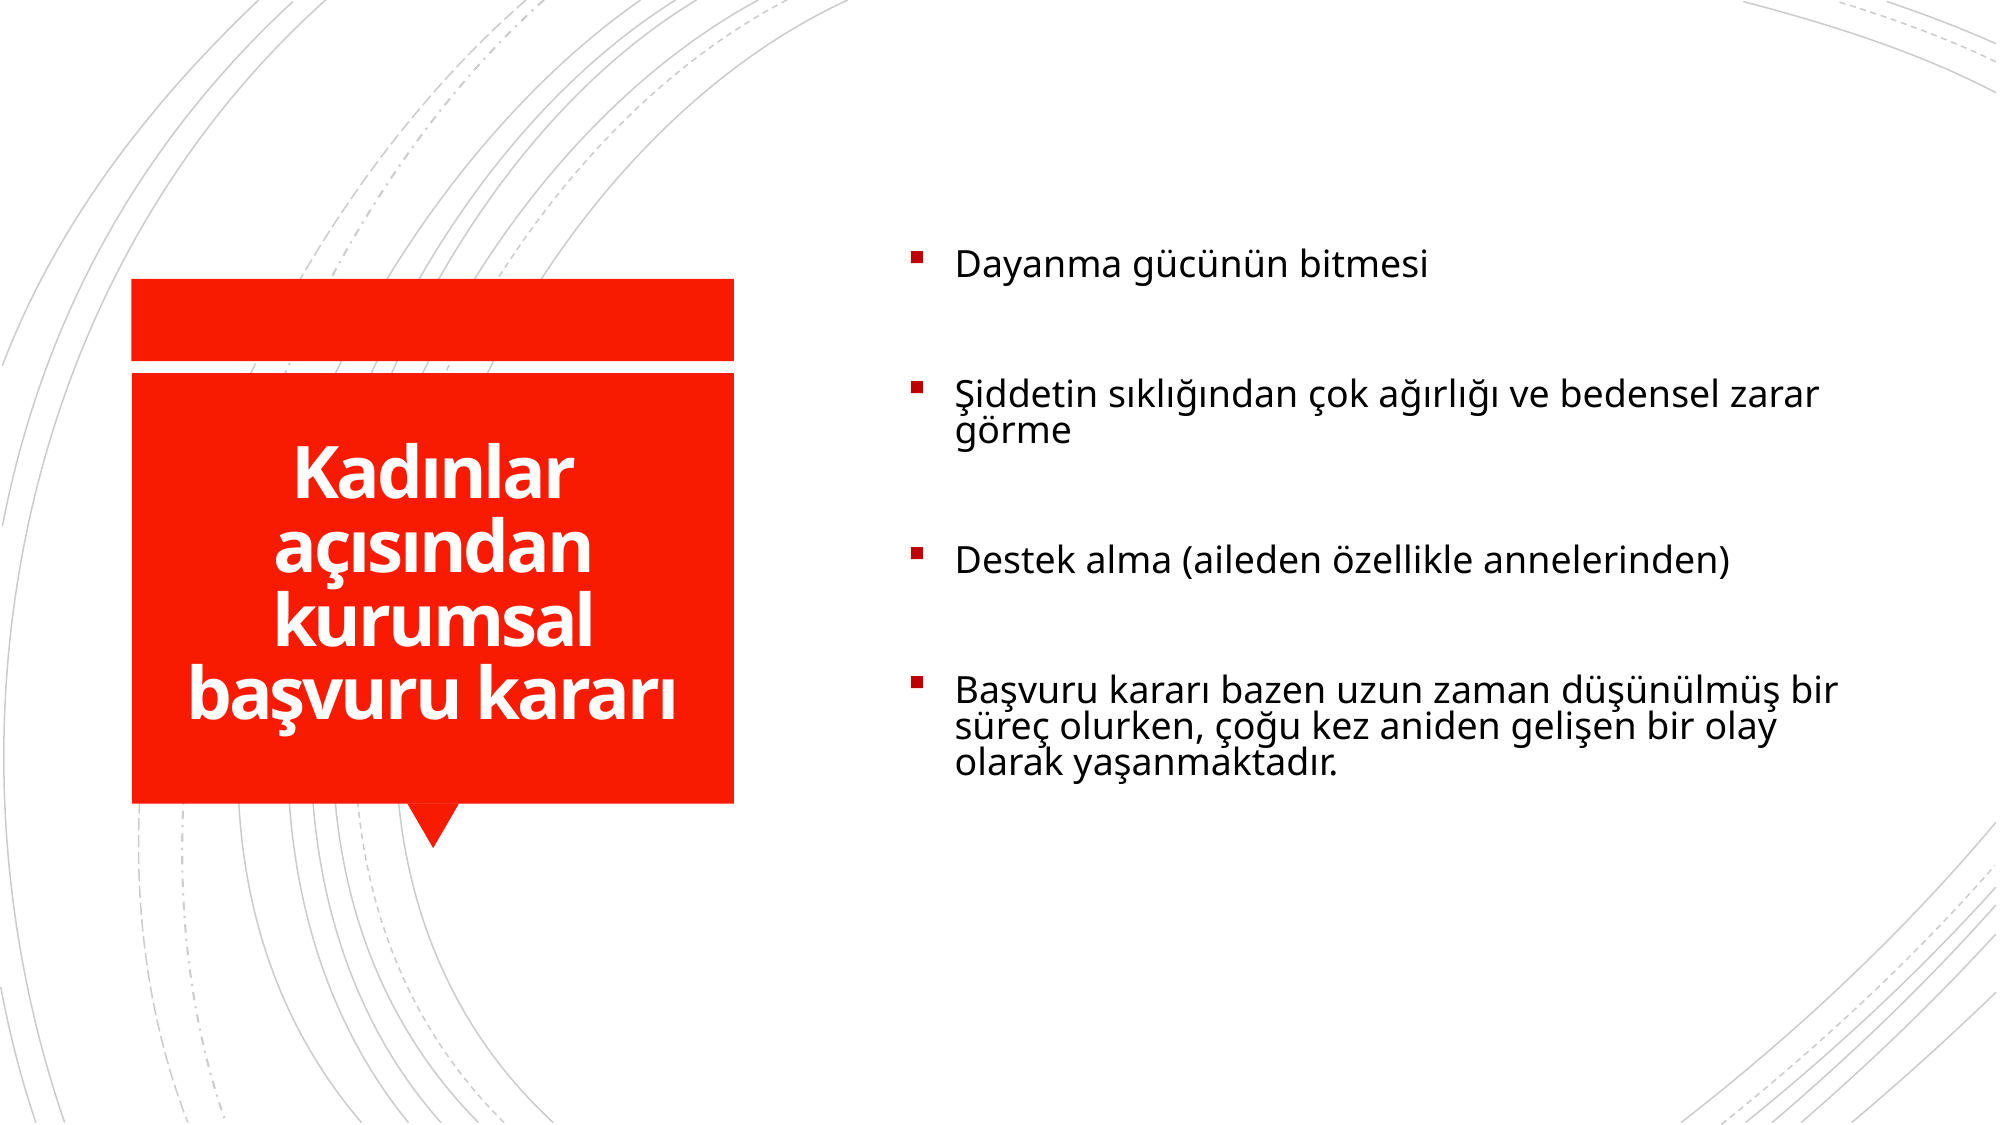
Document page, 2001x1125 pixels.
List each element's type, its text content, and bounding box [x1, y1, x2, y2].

title Kadınlar açısından kurumsal başvuru kararı [145, 385, 720, 789]
list Dayanma gücünün bitmesi Şiddetin sıklığından çok ağırlığı ve bedensel zarar görme Destek alma (aileden özellikle annelerinden) Başvuru kararı bazen uzun zaman düşünülmüş bir süreç olurken, çoğu kez aniden gelişen bir olay olarak yaşanmaktadır. [839, 131, 1871, 993]
